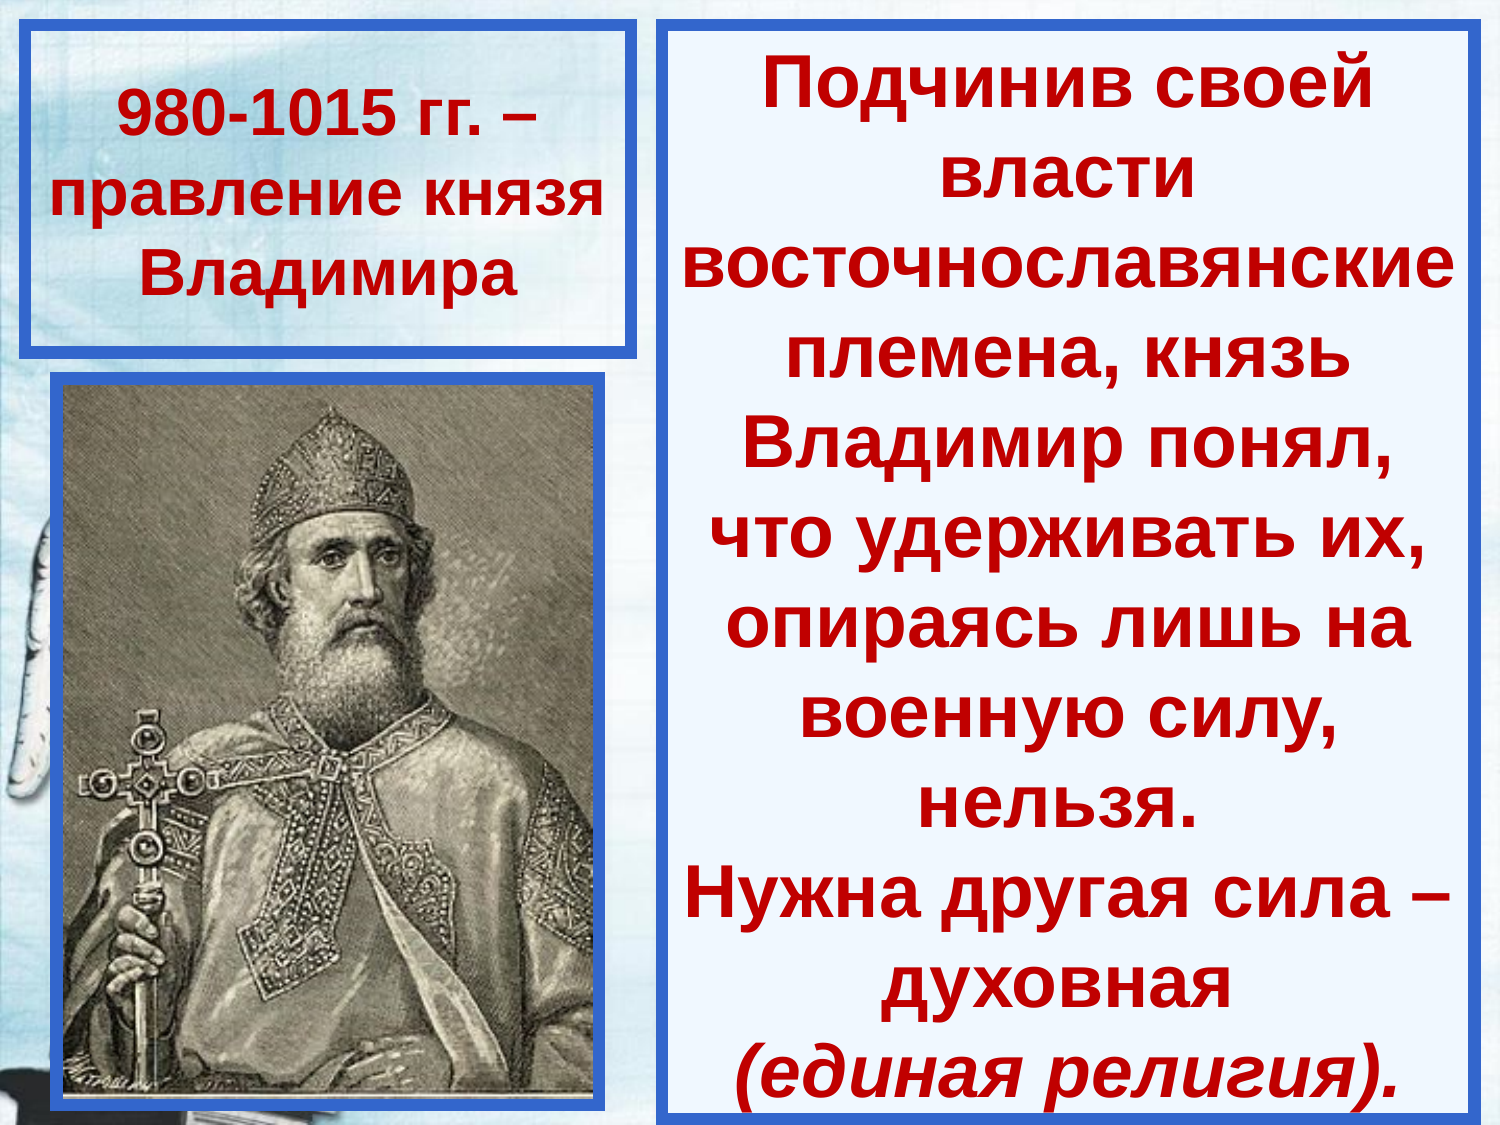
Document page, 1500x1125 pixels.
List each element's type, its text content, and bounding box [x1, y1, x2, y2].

text_box 980-1015 гг. – правление князя Владимира [24, 24, 632, 353]
picture [0, 0, 1500, 1125]
text_box Подчинив своей власти восточнославянские племена, князь Владимир понял, что удерживать их, опираясь лишь на военную силу, нельзя. Нужна другая сила – духовная (единая религия). [662, 24, 1475, 1120]
